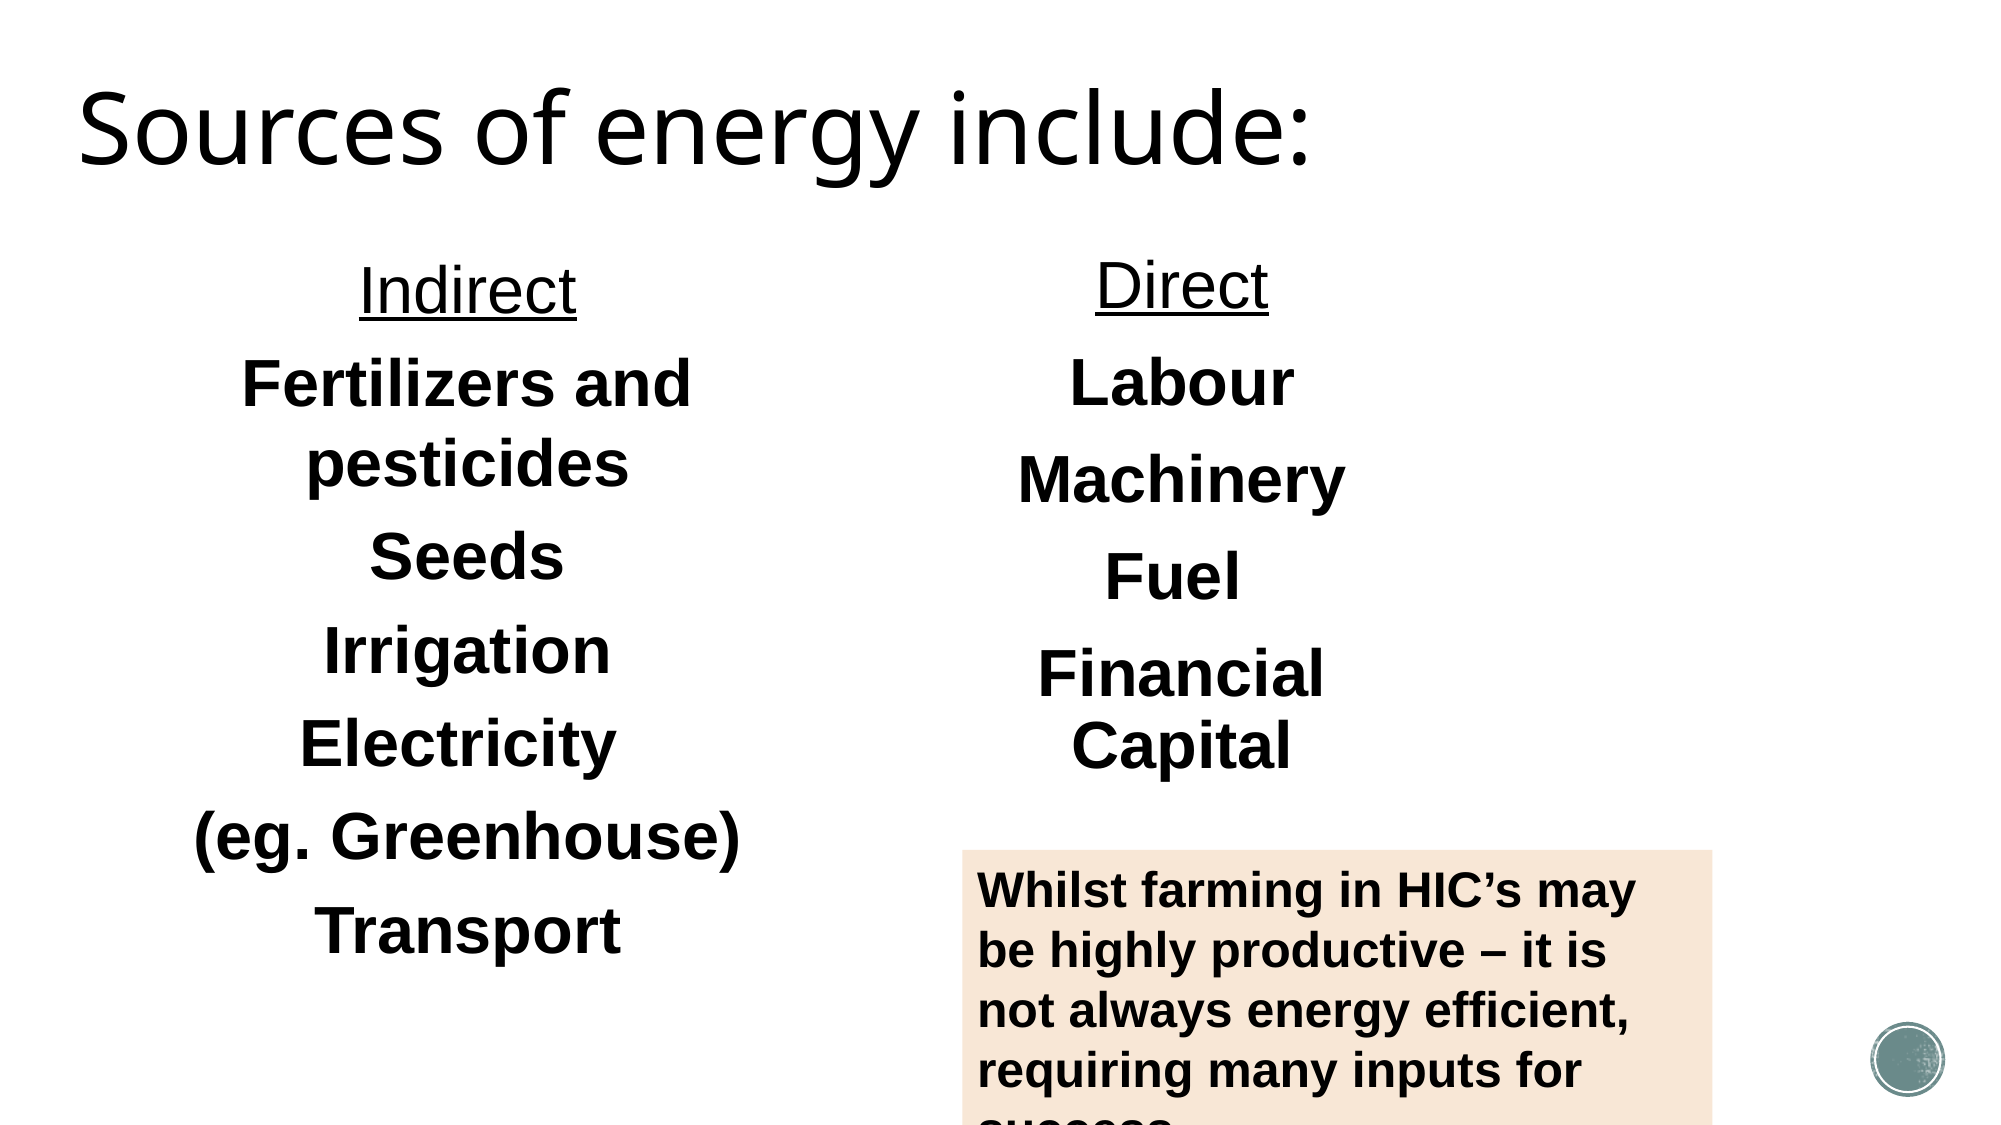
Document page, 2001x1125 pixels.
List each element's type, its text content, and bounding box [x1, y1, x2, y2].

text_box Indirect Fertilizers and pesticides Seeds Irrigation Electricity (eg. Greenhouse) Transport [92, 239, 844, 1019]
text_box Whilst farming in HIC’s may be highly productive – it is not always energy efficient, requiring many inputs for success [962, 849, 1713, 1125]
title Sources of energy include: [62, 0, 1713, 264]
list Direct Labour Machinery Fuel Financial Capital [926, 243, 1439, 986]
